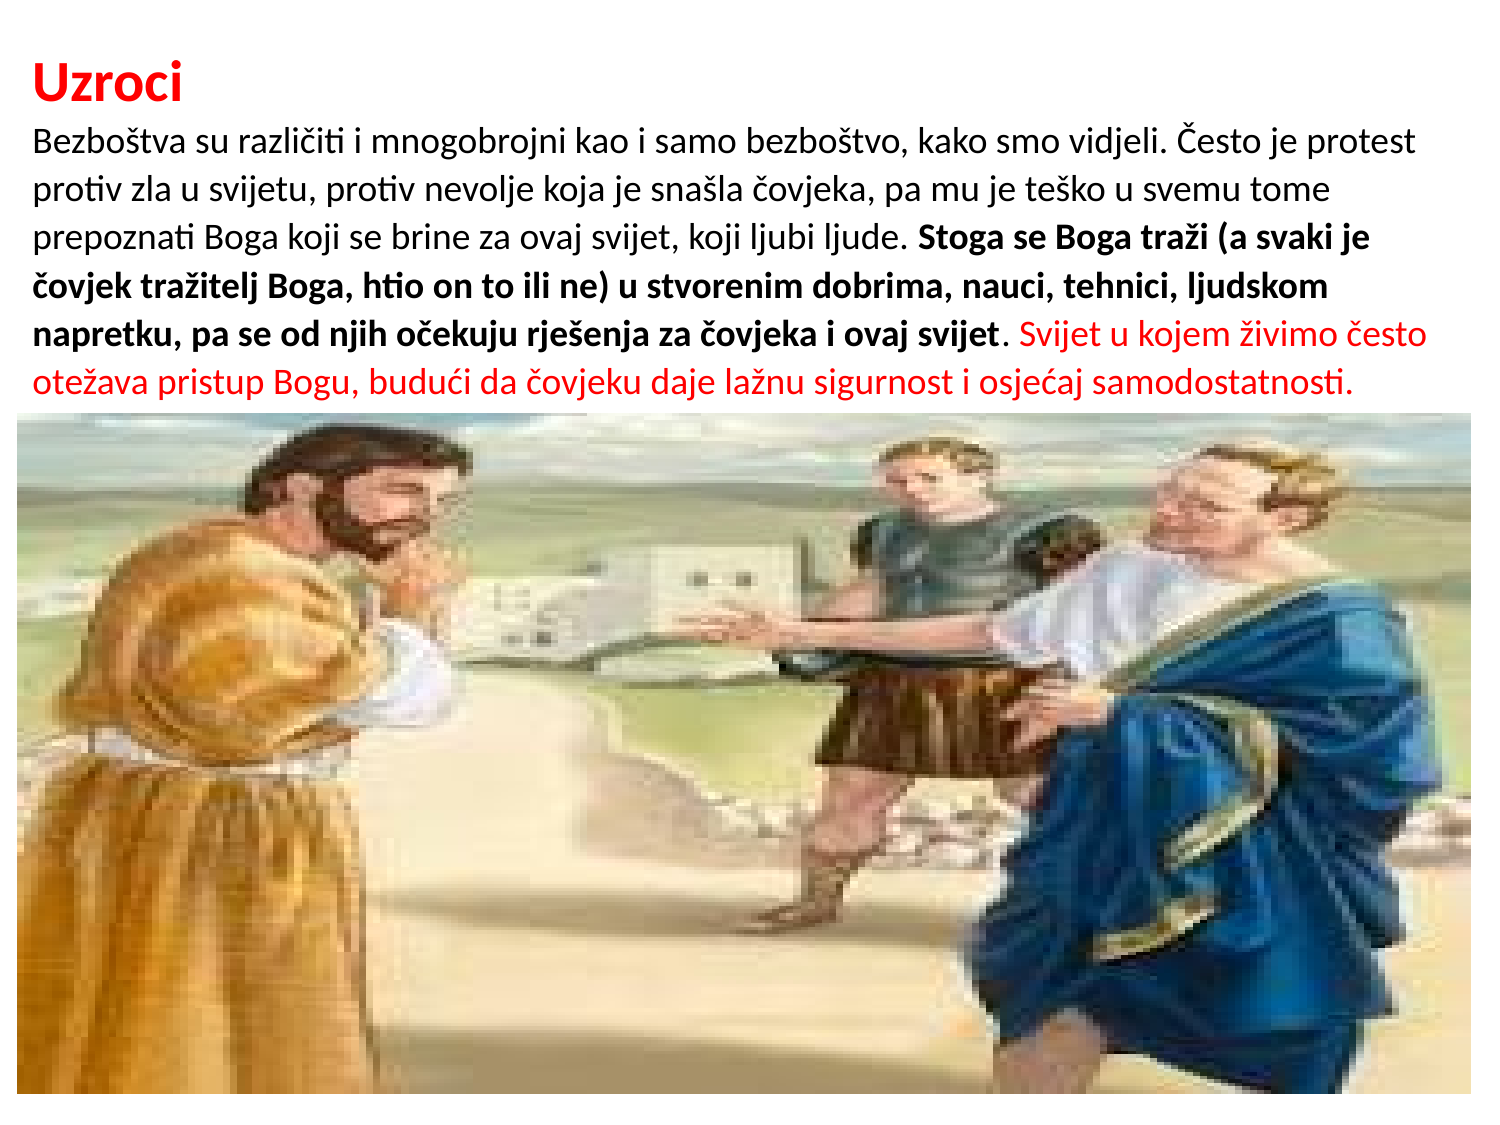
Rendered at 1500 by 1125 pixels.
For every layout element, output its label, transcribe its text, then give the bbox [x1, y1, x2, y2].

picture [17, 413, 1471, 1094]
text_box Uzroci Bezboštva su različiti i mnogobrojni kao i samo bezboštvo, kako smo vidjeli. Često je protest protiv zla u svijetu, protiv nevolje koja je snašla čovjeka, pa mu je teško u svemu tome prepoznati Boga koji se brine za ovaj svijet, koji ljubi ljude. Stoga se Boga traži (a svaki je čovjek tražitelj Boga, htio on to ili ne) u stvorenim dobrima, nauci, tehnici, ljudskom napretku, pa se od njih očekuju rješenja za čovjeka i ovaj svijet. Svijet u kojem živimo često otežava pristup Bogu, budući da čovjeku daje lažnu sigurnost i osjećaj samodostatnosti. [17, 30, 1483, 410]
